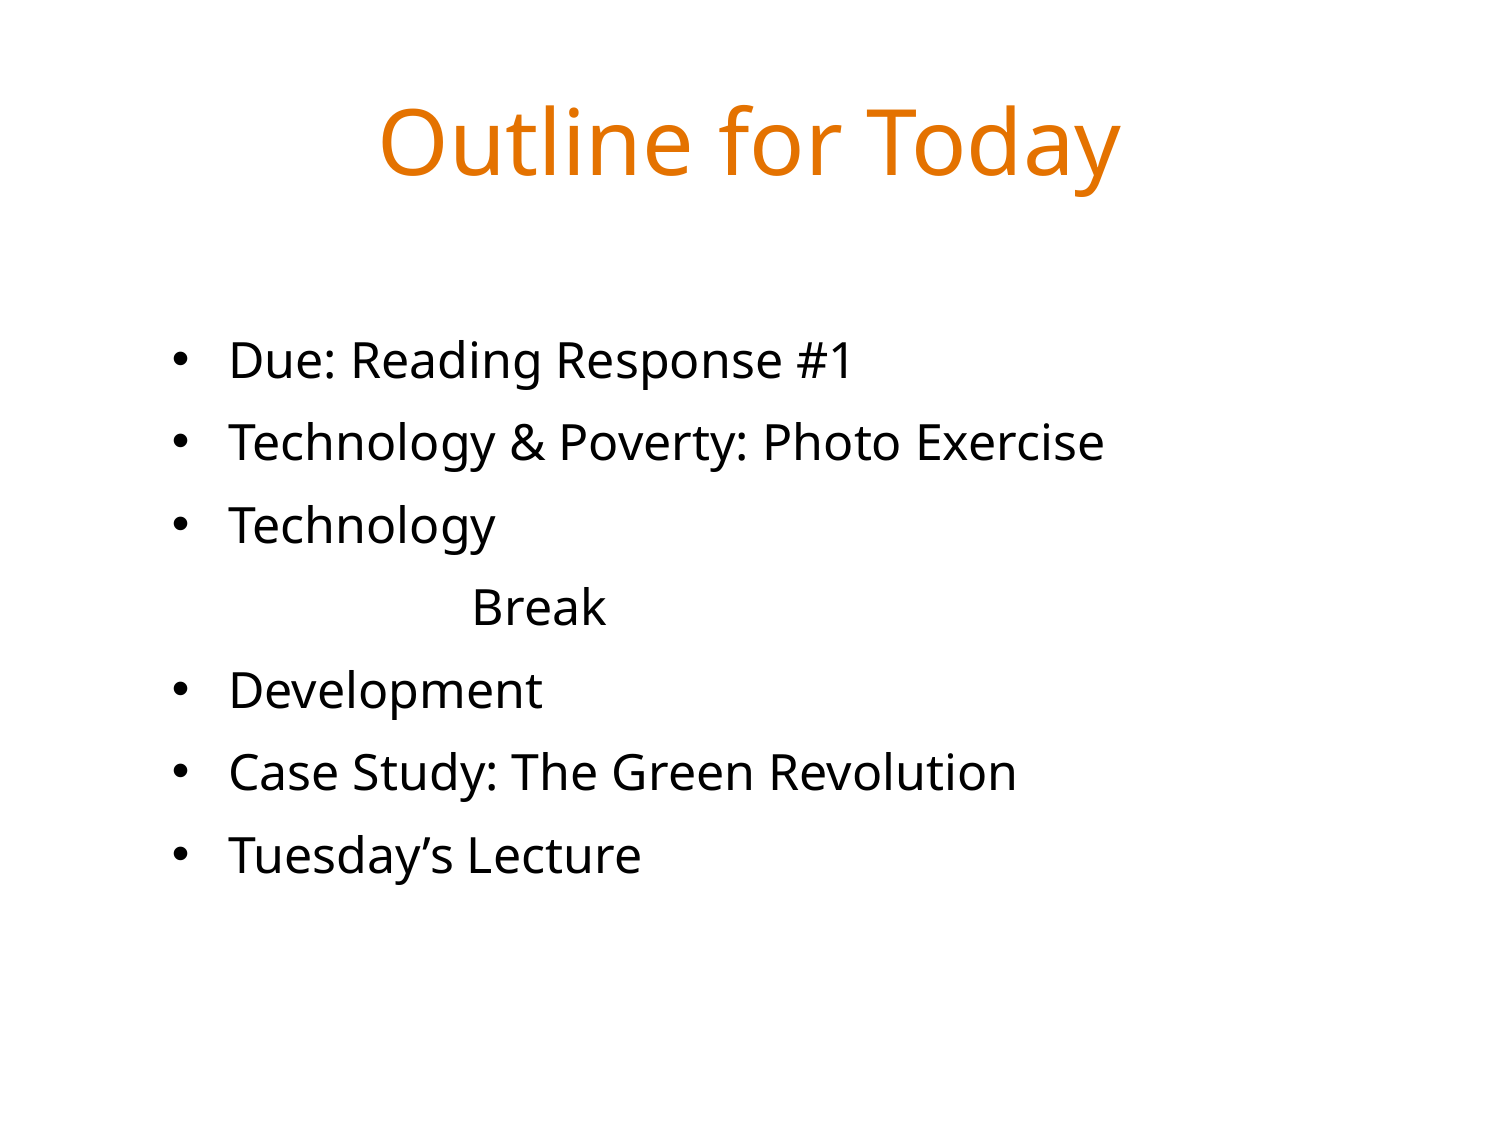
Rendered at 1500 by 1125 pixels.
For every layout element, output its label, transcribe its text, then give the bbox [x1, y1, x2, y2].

title Outline for Today [75, 45, 1425, 233]
list Due: Reading Response #1 Technology & Poverty: Photo Exercise Technology Break Development Case Study: The Green Revolution Tuesday’s Lecture [156, 320, 1317, 921]
